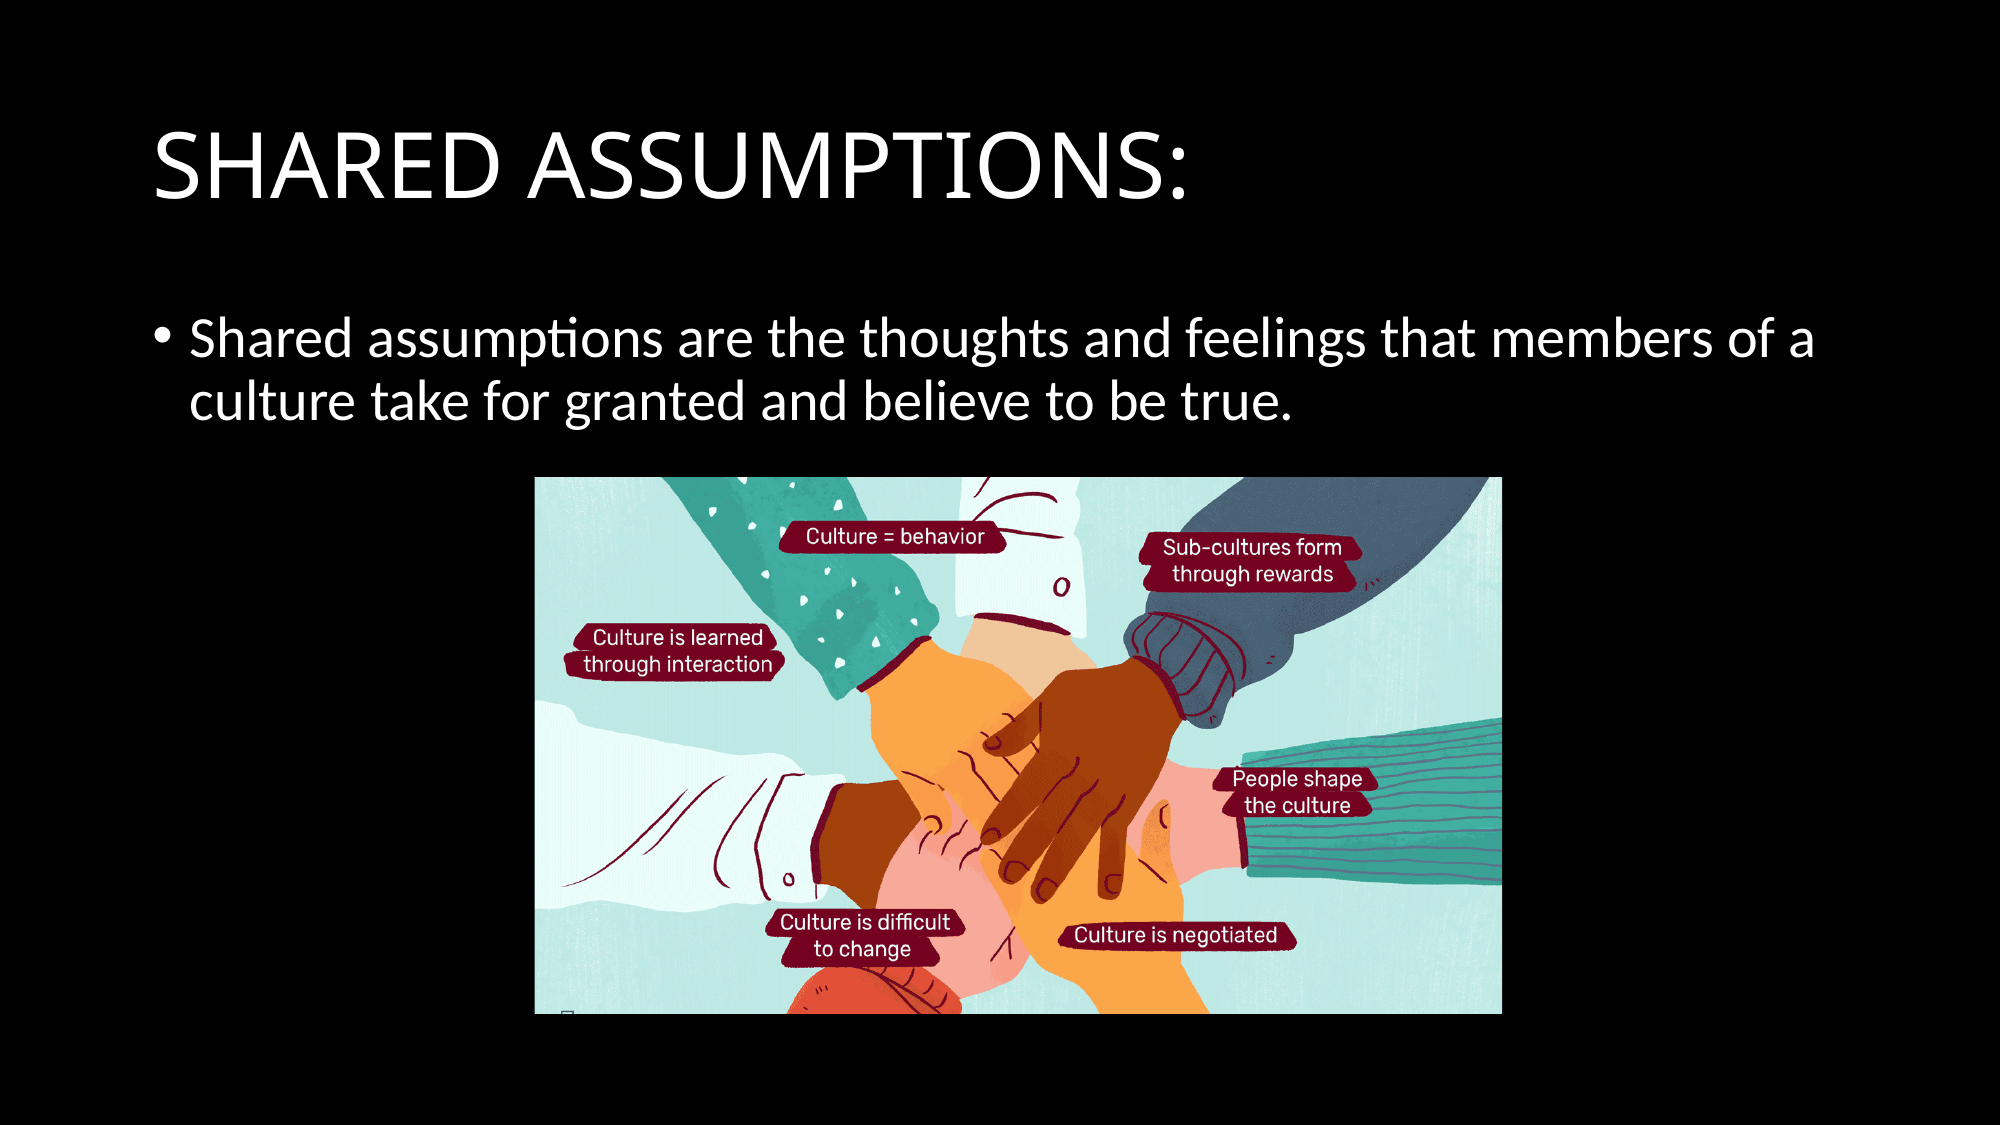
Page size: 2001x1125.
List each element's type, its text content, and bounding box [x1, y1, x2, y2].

title SHARED ASSUMPTIONS: [137, 59, 1863, 278]
list Shared assumptions are the thoughts and feelings that members of a culture take for granted and believe to be true. [137, 299, 1863, 1014]
picture [534, 477, 1503, 1014]
